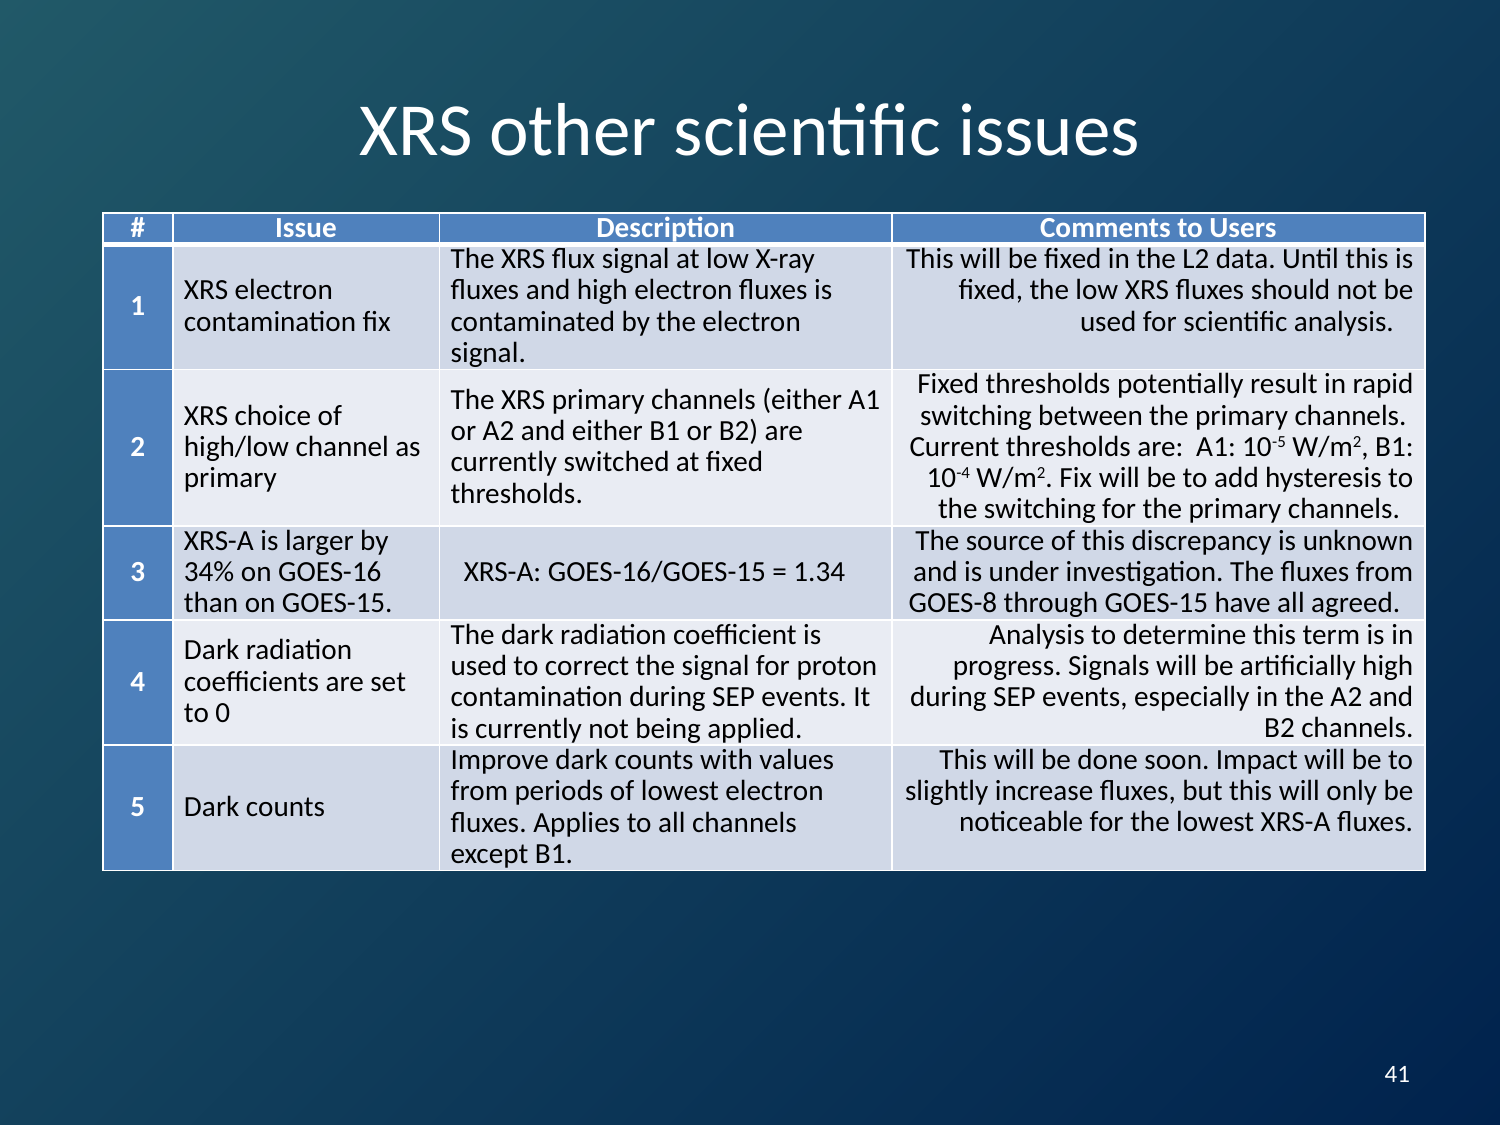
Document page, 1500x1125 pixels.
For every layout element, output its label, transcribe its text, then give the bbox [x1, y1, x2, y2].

table_header Description [440, 214, 891, 242]
table_cell The XRS primary channels (either A1 or A2 and either B1 or B2) are currently switched at fixed thresholds. [440, 370, 891, 525]
table_header Comments to Users [893, 214, 1424, 242]
table_cell This will be done soon. Impact will be to slightly increase fluxes, but this will only be noticeable for the lowest XRS-A fluxes. [893, 746, 1424, 870]
table_cell 5 [104, 746, 172, 870]
table_cell The source of this discrepancy is unknown and is under investigation. The fluxes from GOES-8 through GOES-15 have all agreed. [893, 527, 1424, 619]
table_cell The dark radiation coefficient is used to correct the signal for proton contamination during SEP events. It is currently not being applied. [440, 621, 891, 744]
table_header Issue [174, 214, 439, 242]
table_cell Dark radiation coefficients are set to 0 [174, 621, 439, 744]
table_header # [104, 214, 172, 242]
table_cell 2 [104, 370, 172, 525]
slide_number 41 [1074, 1042, 1425, 1103]
table_cell XRS electron contamination fix [174, 247, 439, 369]
table_cell 3 [104, 527, 172, 619]
table_cell XRS choice of high/low channel as primary [174, 370, 439, 525]
table_cell 4 [104, 621, 172, 744]
table_cell Analysis to determine this term is in progress. Signals will be artificially high during SEP events, especially in the A2 and B2 channels. [893, 621, 1424, 744]
table_cell Improve dark counts with values from periods of lowest electron fluxes. Applies to all channels except B1. [440, 746, 891, 870]
table_cell Dark counts [174, 746, 439, 870]
table_cell XRS-A is larger by 34% on GOES-16 than on GOES-15. [174, 527, 439, 619]
table_cell XRS-A: GOES-16/GOES-15 = 1.34 [440, 527, 891, 619]
table_cell 1 [104, 247, 172, 369]
table_cell This will be fixed in the L2 data. Until this is fixed, the low XRS fluxes should not be used for scientific analysis. [893, 247, 1424, 369]
table_cell The XRS flux signal at low X-ray fluxes and high electron fluxes is contaminated by the electron signal. [440, 247, 891, 369]
title XRS other scientific issues [103, 59, 1397, 191]
table_cell Fixed thresholds potentially result in rapid switching between the primary channels. Current thresholds are: A1: 10-5 W/m2, B1: 10-4 W/m2. Fix will be to add hysteresis to the switching for the primary channels. [893, 370, 1424, 525]
